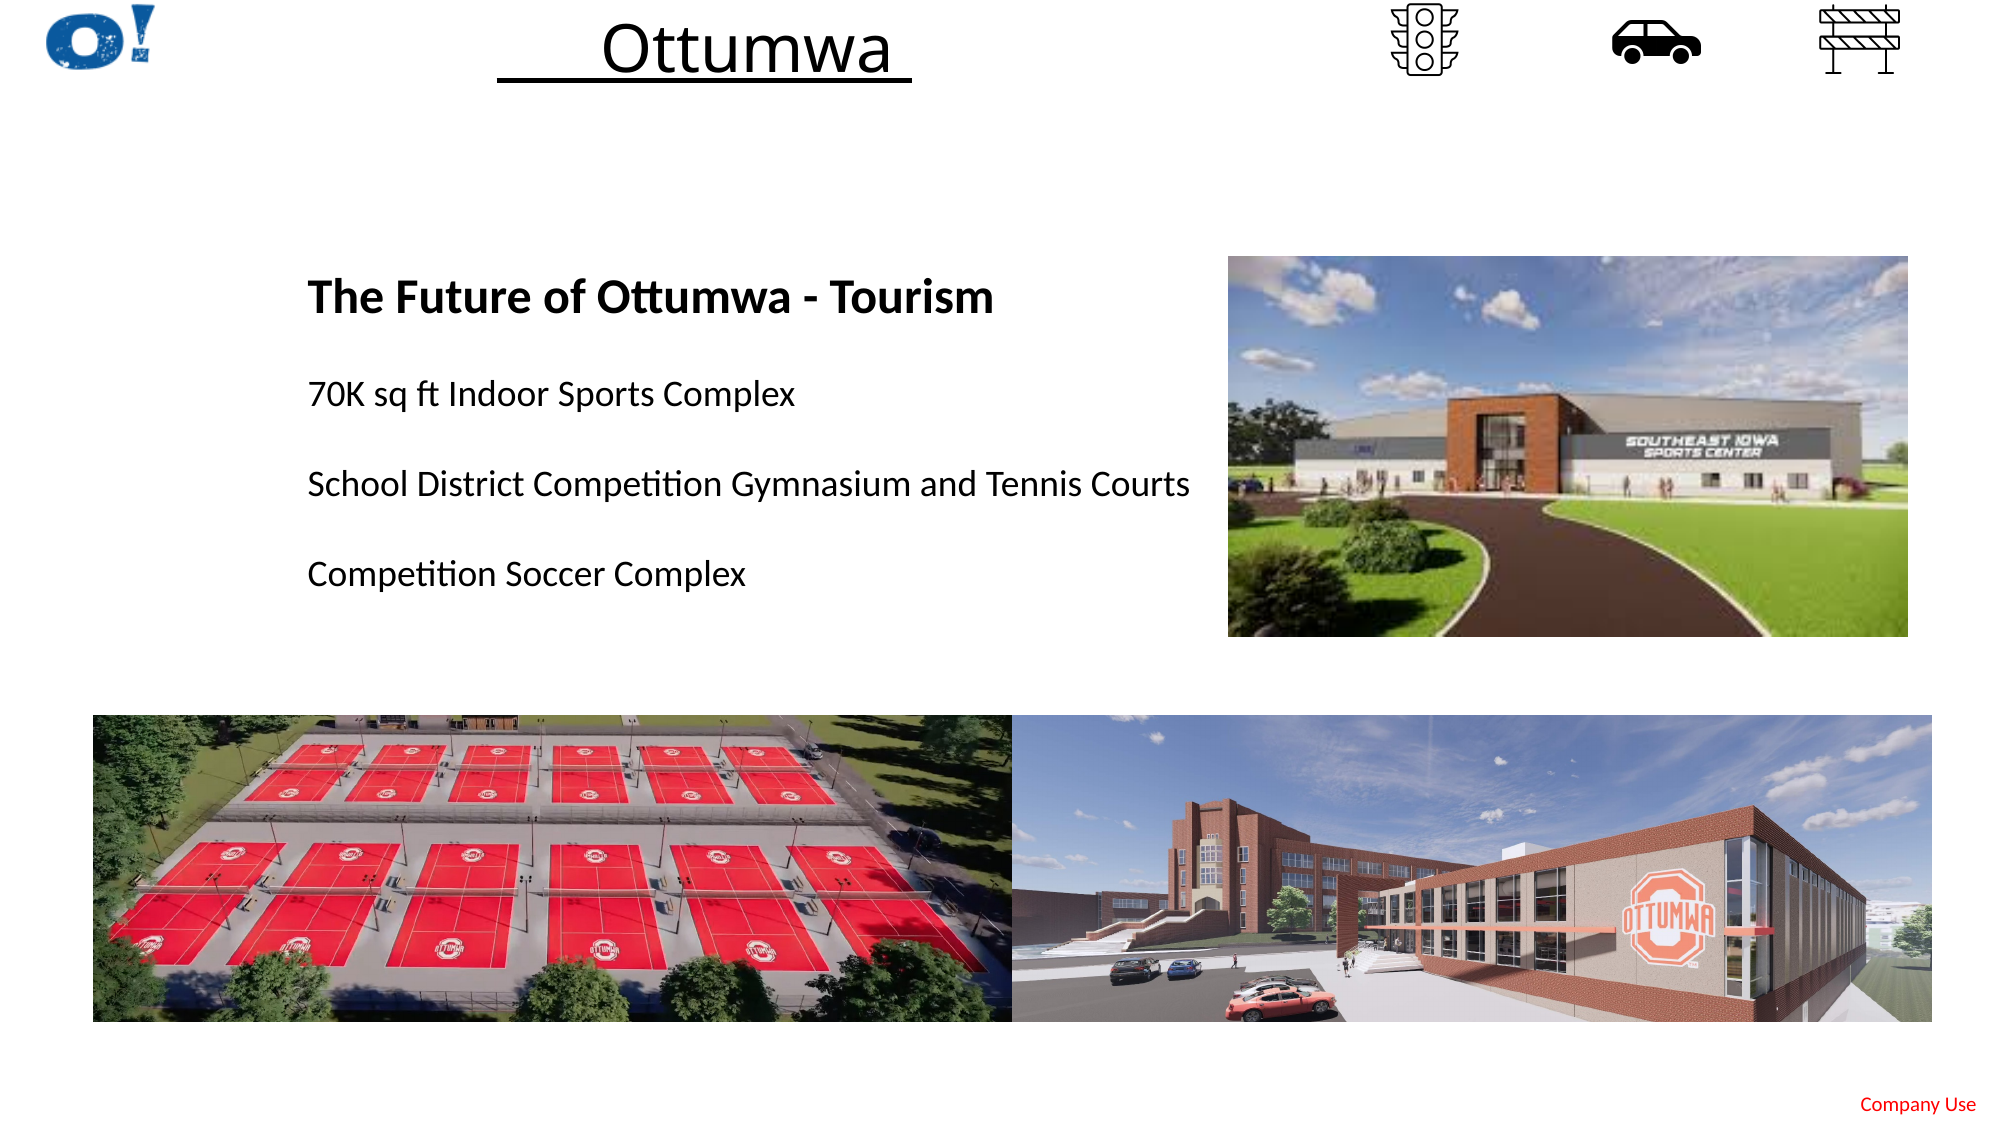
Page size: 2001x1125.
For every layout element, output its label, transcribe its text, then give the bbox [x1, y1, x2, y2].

picture [1228, 256, 1908, 637]
picture [1376, 0, 1473, 88]
text_box The Future of Ottumwa - Tourism 70K sq ft Indoor Sports Complex School District Competition Gymnasium and Tennis Courts Competition Soccer Complex [292, 256, 1259, 715]
picture [1811, 0, 1908, 85]
picture [31, 0, 156, 76]
picture [93, 715, 1932, 1022]
text_box Ottumwa [21, 0, 2000, 94]
picture [1608, 0, 1705, 90]
